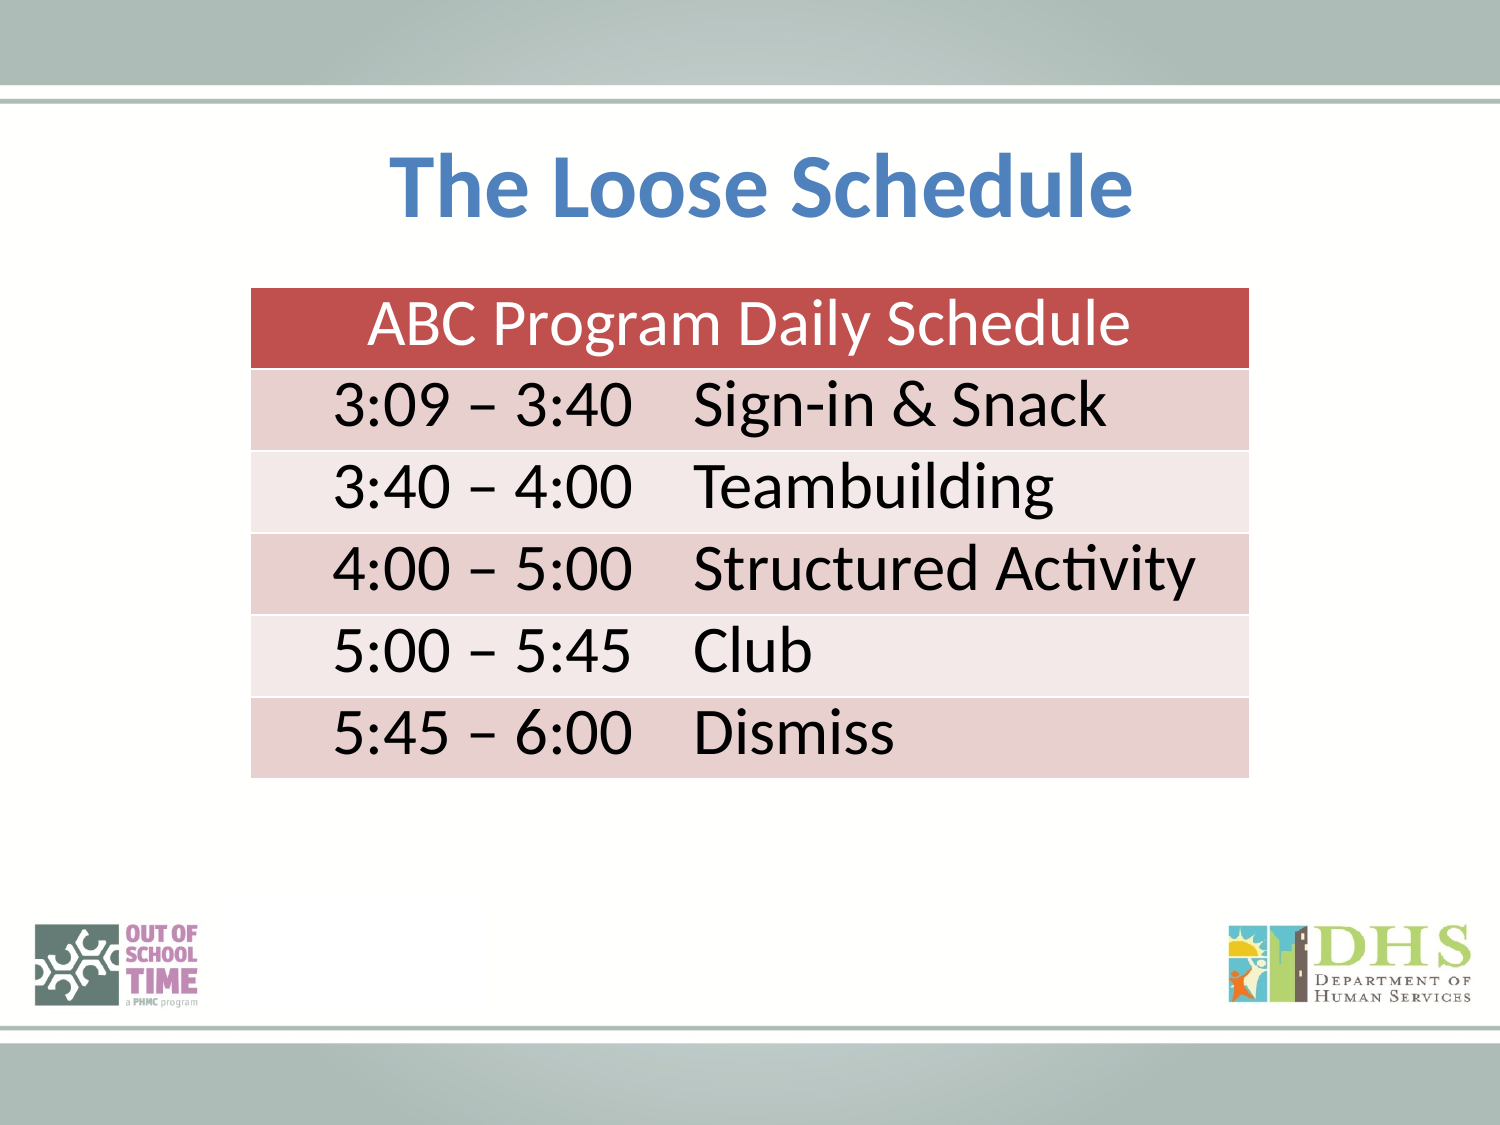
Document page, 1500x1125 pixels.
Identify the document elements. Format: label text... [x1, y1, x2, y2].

table_cell 5:45 – 6:00 Dismiss [251, 698, 1249, 778]
picture [0, 0, 1500, 1125]
table_cell 5:00 – 5:45 Club [251, 616, 1249, 696]
table_cell 3:40 – 4:00 Teambuilding [251, 452, 1249, 532]
table_cell 3:09 – 3:40 Sign-in & Snack [251, 370, 1249, 450]
table_cell 4:00 – 5:00 Structured Activity [251, 534, 1249, 614]
title The Loose Schedule [87, 87, 1438, 275]
table_header ABC Program Daily Schedule [251, 288, 1249, 368]
